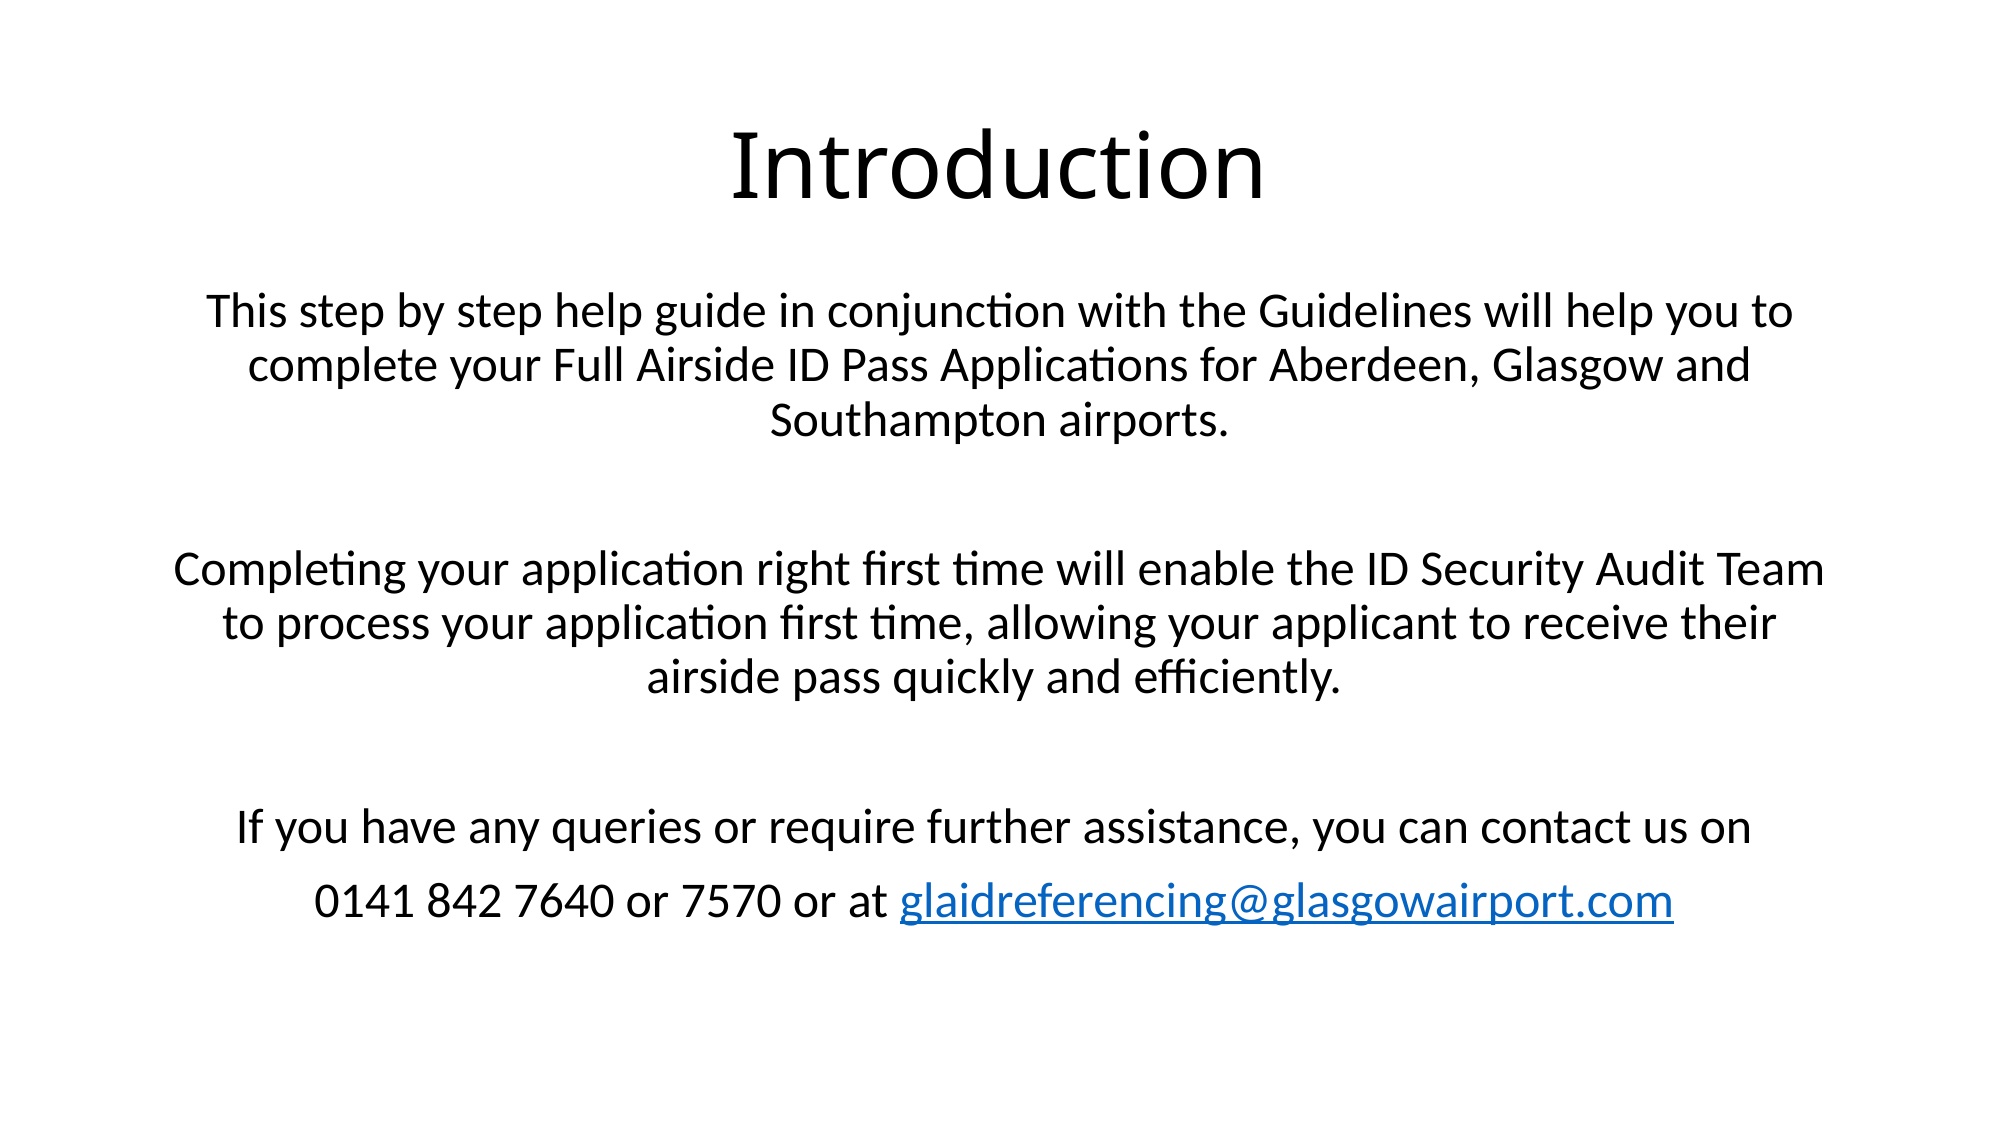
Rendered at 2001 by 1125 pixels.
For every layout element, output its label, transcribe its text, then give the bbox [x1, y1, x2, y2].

list This step by step help guide in conjunction with the Guidelines will help you to complete your Full Airside ID Pass Applications for Aberdeen, Glasgow and Southampton airports. Completing your application right first time will enable the ID Security Audit Team to process your application first time, allowing your applicant to receive their airside pass quickly and efficiently. If you have any queries or require further assistance, you can contact us on 0141 842 7640 or 7570 or at glaidreferencing@glasgowairport.com [137, 277, 1863, 1014]
title Introduction [137, 59, 1863, 277]
